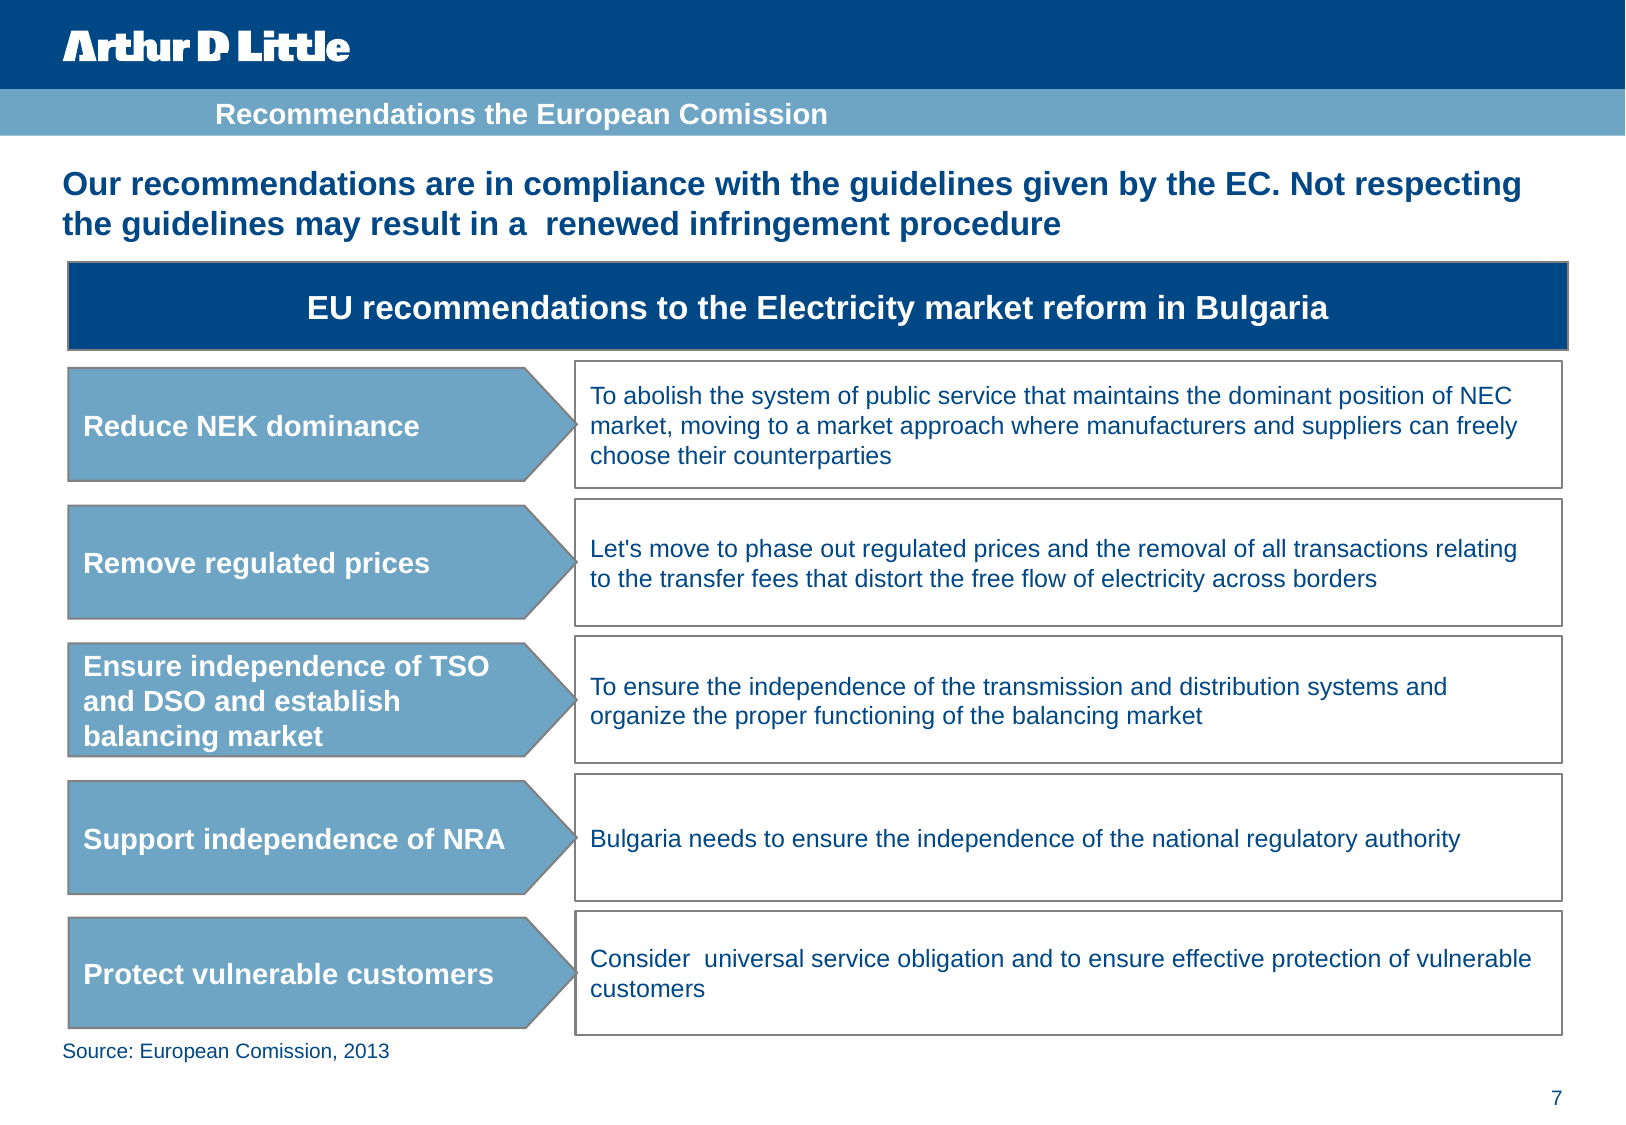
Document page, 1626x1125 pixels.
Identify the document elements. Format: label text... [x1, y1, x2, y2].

list Recommendations the European Comission [0, 89, 1564, 136]
text_box Reduce NEK dominance [68, 367, 577, 481]
text_box To ensure the independence of the transmission and distribution systems and organize the proper functioning of the balancing market [575, 636, 1563, 764]
title Our recommendations are in compliance with the guidelines given by the EC. Not respecting the guidelines may result in a renewed infringement procedure [62, 162, 1563, 244]
text_box Remove regulated prices [68, 505, 577, 619]
text_box To abolish the system of public service that maintains the dominant position of NEC market, moving to a market approach where manufacturers and suppliers can freely choose their counterparties [575, 360, 1563, 488]
text_box Support independence of NRA [68, 781, 577, 895]
text_box Ensure independence of TSO and DSO and establish balancing market [68, 643, 577, 757]
text_box Protect vulnerable customers [68, 917, 578, 1028]
list Source: European Comission, 2013 [62, 1038, 1563, 1064]
text_box Consider universal service obligation and to ensure effective protection of vulnerable customers [575, 910, 1563, 1035]
text_box Bulgaria needs to ensure the independence of the national regulatory authority [575, 774, 1563, 902]
text_box Let's move to phase out regulated prices and the removal of all transactions relating to the transfer fees that distort the free flow of electricity across borders [575, 498, 1563, 626]
text_box EU recommendations to the Electricity market reform in Bulgaria [68, 262, 1569, 350]
